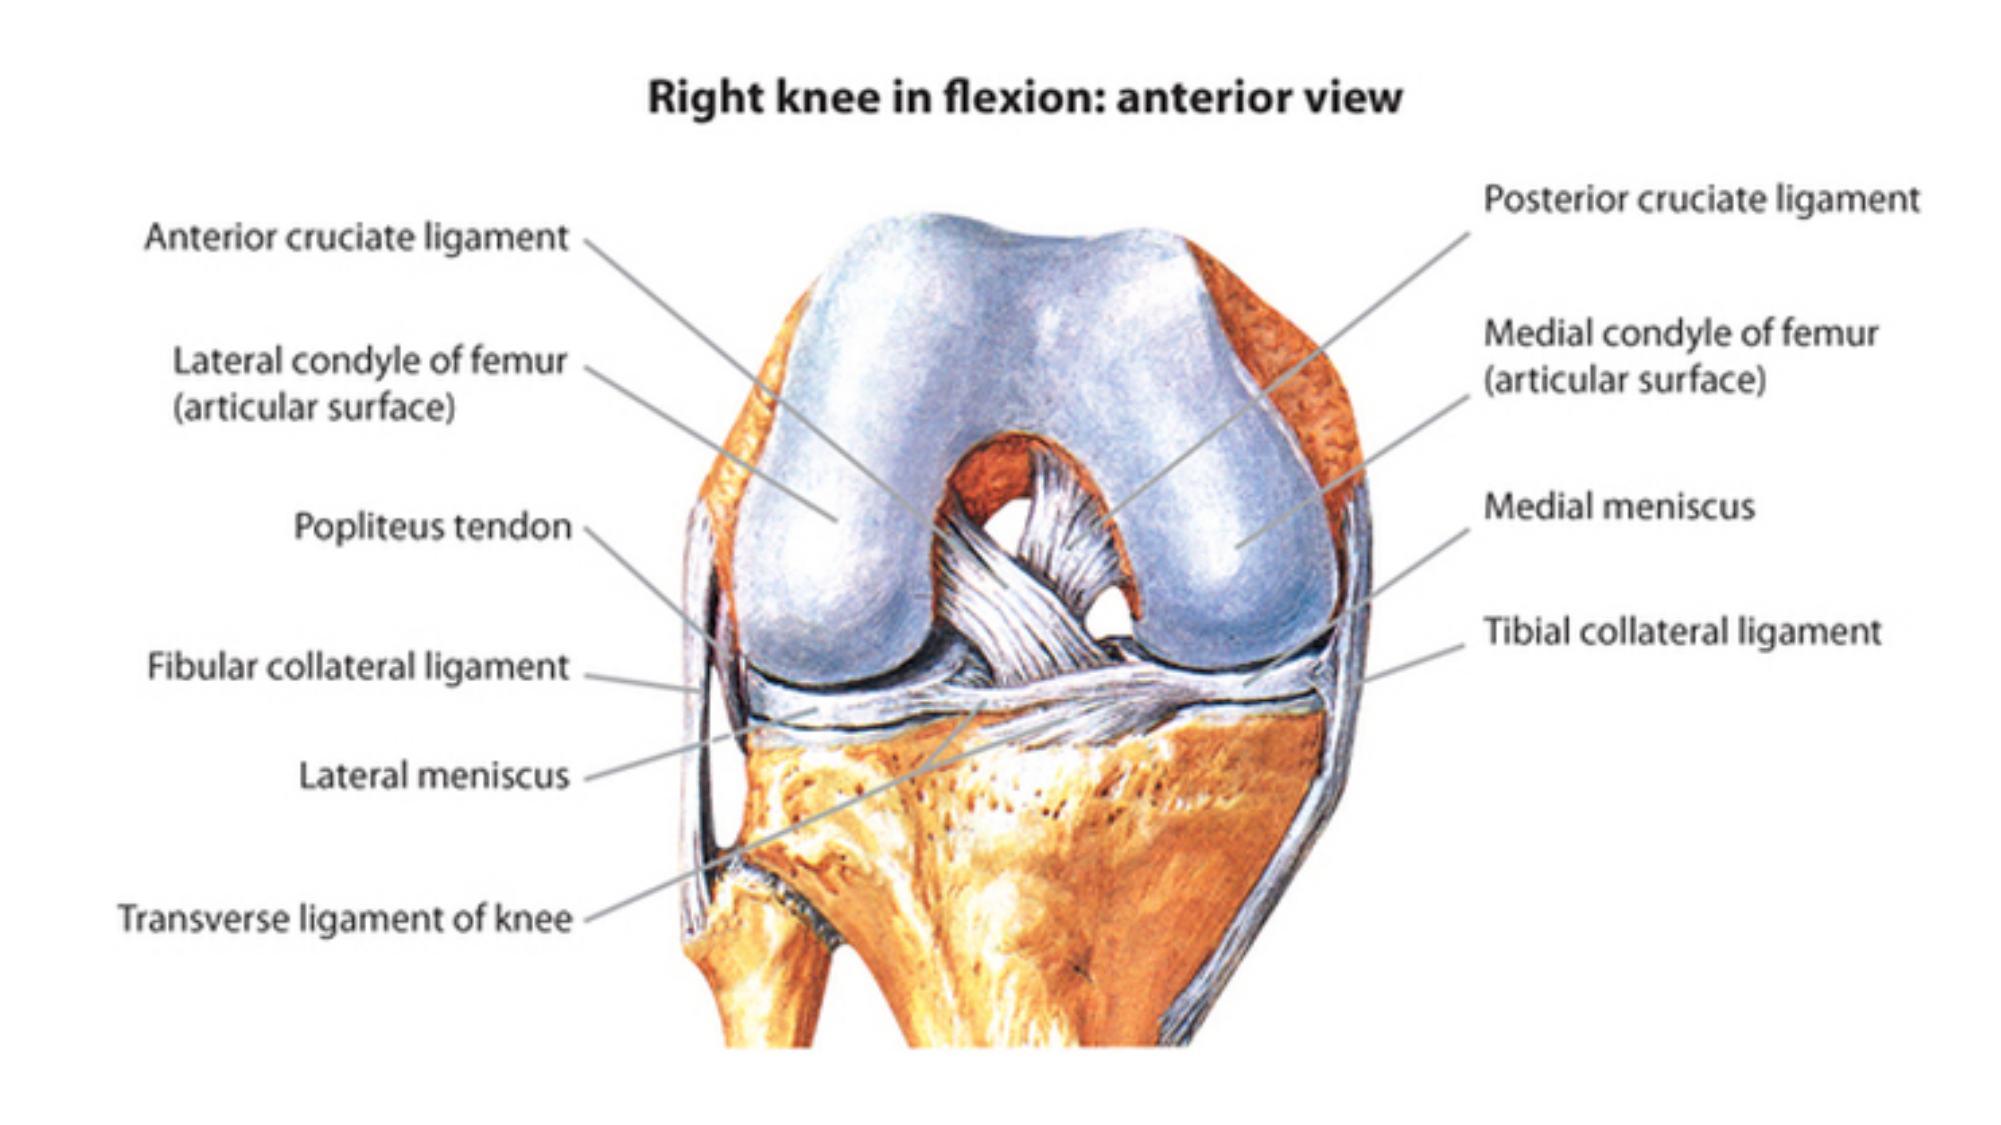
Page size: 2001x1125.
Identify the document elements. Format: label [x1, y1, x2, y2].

list [113, 72, 1936, 1053]
